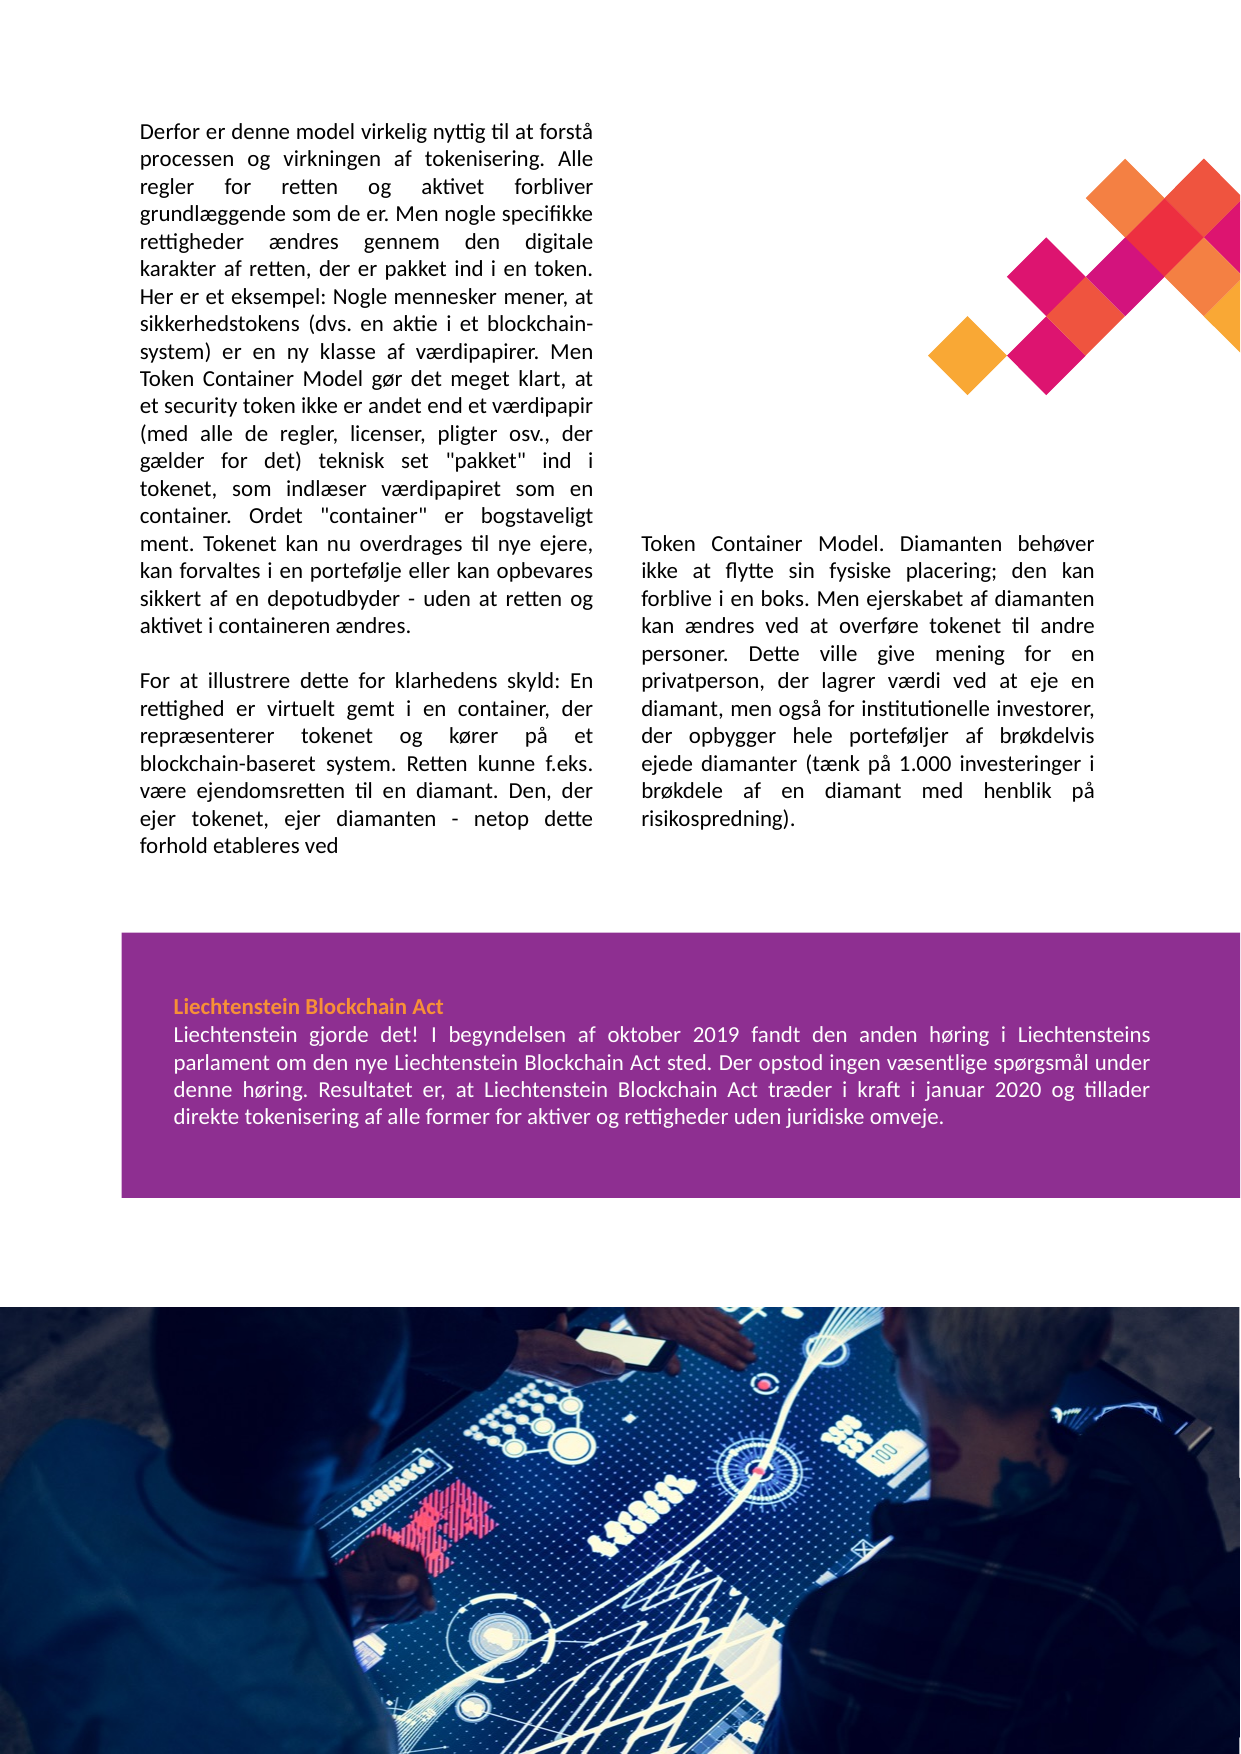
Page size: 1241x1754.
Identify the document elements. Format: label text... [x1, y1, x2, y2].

picture [0, 1307, 1241, 1754]
text_box Liechtenstein Blockchain Act Liechtenstein gjorde det! I begyndelsen af oktober 2019 fandt den anden høring i Liechtensteins parlament om den nye Liechtenstein Blockchain Act sted. Der opstod ingen væsentlige spørgsmål under denne høring. Resultatet er, at Liechtenstein Blockchain Act træder i kraft i januar 2020 og tillader direkte tokenisering af alle former for aktiver og rettigheder uden juridiske omveje. [158, 984, 1167, 1171]
text_box Derfor er denne model virkelig nyttig til at forstå processen og virkningen af tokenisering. Alle regler for retten og aktivet forbliver grundlæggende som de er. Men nogle specifikke rettigheder ændres gennem den digitale karakter af retten, der er pakket ind i en token. Her er et eksempel: Nogle mennesker mener, at sikkerhedstokens (dvs. en aktie i et blockchain-system) er en ny klasse af værdipapirer. Men Token Container Model gør det meget klart, at et security token ikke er andet end et værdipapir (med alle de regler, licenser, pligter osv., der gælder for det) teknisk set "pakket" ind i tokenet, som indlæser værdipapiret som en container. Ordet "container" er bogstaveligt ment. Tokenet kan nu overdrages til nye ejere, kan forvaltes i en portefølje eller kan opbevares sikkert af en depotudbyder - uden at retten og aktivet i containeren ændres. For at illustrere dette for klarhedens skyld: En rettighed er virtuelt gemt i en container, der repræsenterer tokenet og kører på et blockchain-baseret system. Retten kunne f.eks. være ejendomsretten til en diamant. Den, der ejer tokenet, ejer diamanten - netop dette forhold etableres ved Token Container Model. Diamanten behøver ikke at flytte sin fysiske placering; den kan forblive i en boks. Men ejerskabet af diamanten kan ændres ved at overføre tokenet til andre personer. Dette ville give mening for en privatperson, der lagrer værdi ved at eje en diamant, men også for institutionelle investorer, der opbygger hele porteføljer af brøkdelvis ejede diamanter (tænk på 1.000 investeringer i brøkdele af en diamant med henblik på risikospredning). [124, 109, 1111, 848]
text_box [939, 158, 1241, 396]
text_box [121, 932, 1241, 1198]
